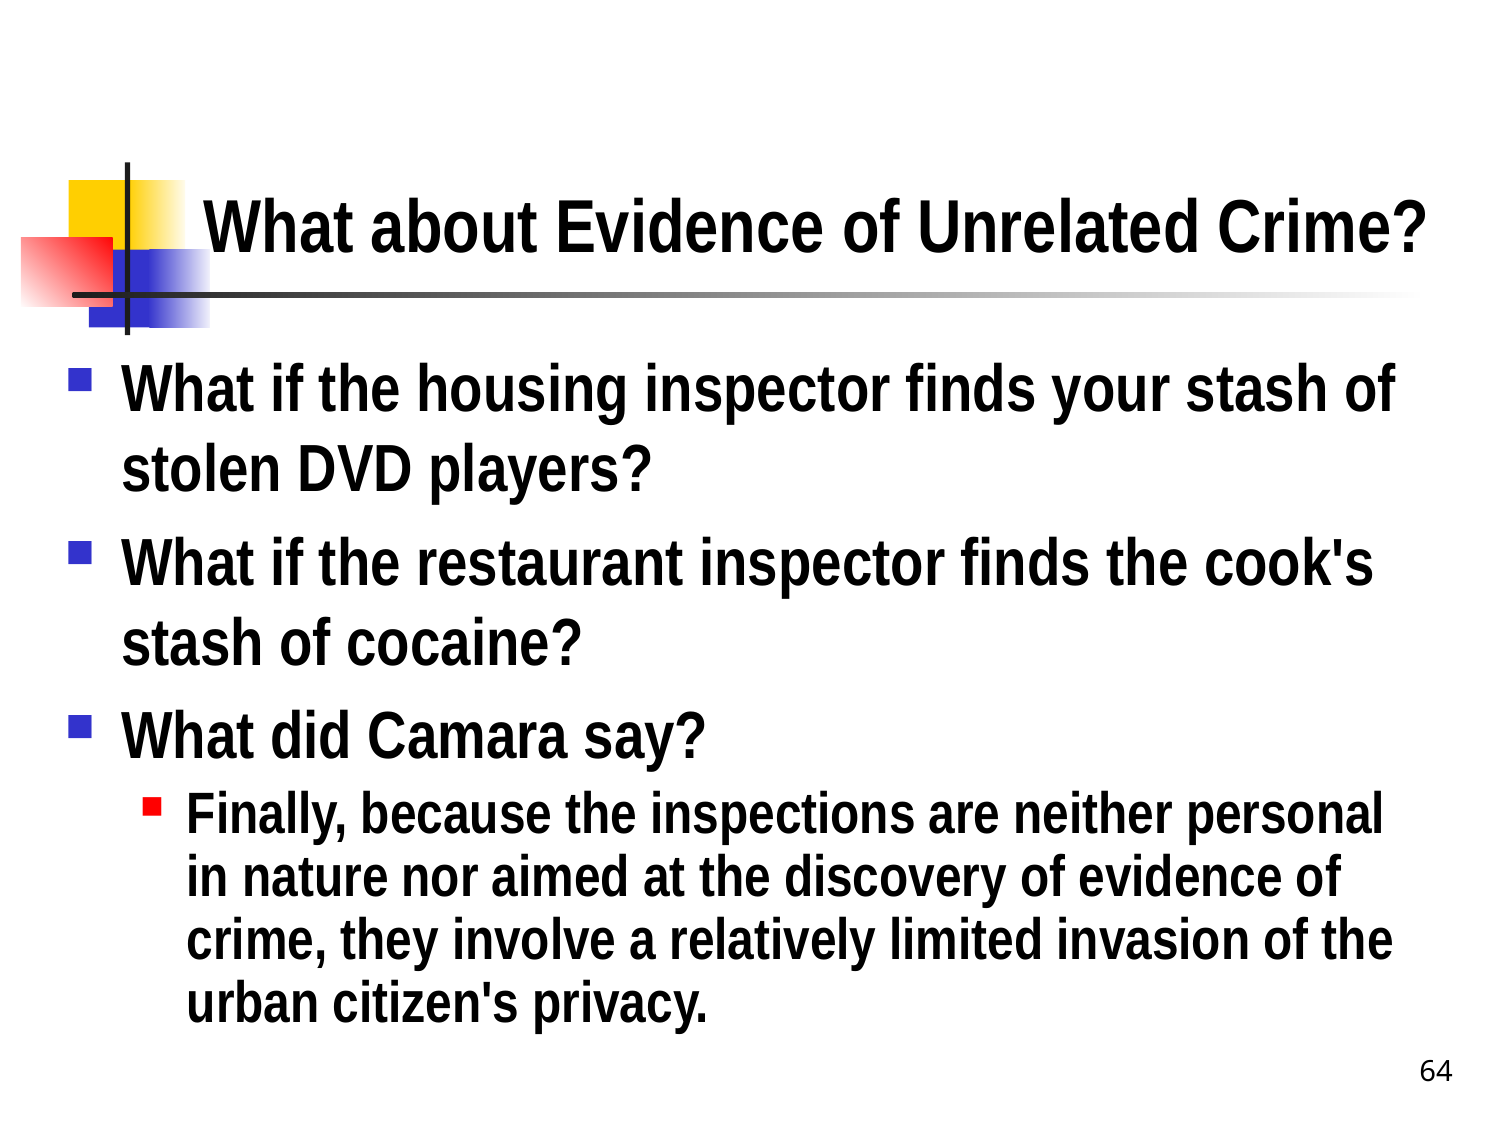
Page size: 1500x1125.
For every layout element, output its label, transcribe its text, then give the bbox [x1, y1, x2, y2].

list What if the housing inspector finds your stash of stolen DVD players? What if the restaurant inspector finds the cook's stash of cocaine? What did Camara say? Finally, because the inspections are neither personal in nature nor aimed at the discovery of evidence of crime, they involve a relatively limited invasion of the urban citizen's privacy. [50, 337, 1450, 1075]
slide_number 64 [1155, 1024, 1468, 1100]
title What about Evidence of Unrelated Crime? [188, 35, 1468, 275]
